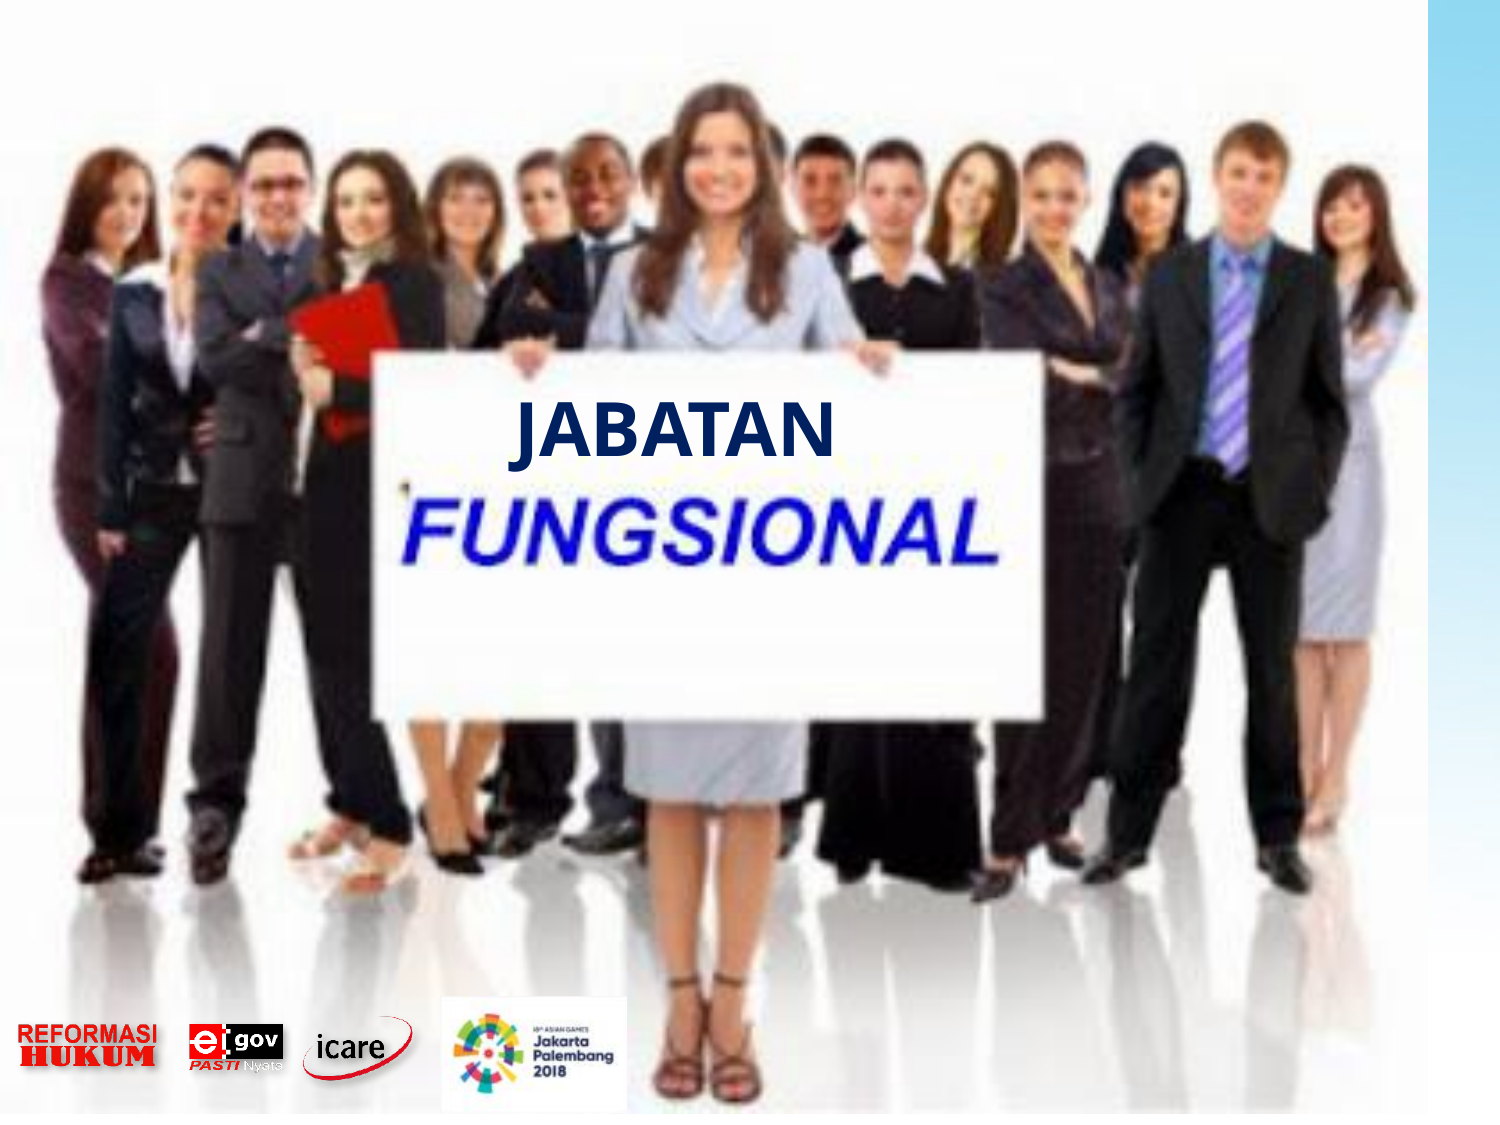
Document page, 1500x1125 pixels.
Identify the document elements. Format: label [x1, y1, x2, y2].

text_box [0, 0, 1500, 1125]
picture [0, 0, 1428, 1114]
text_box [15, 996, 627, 1113]
